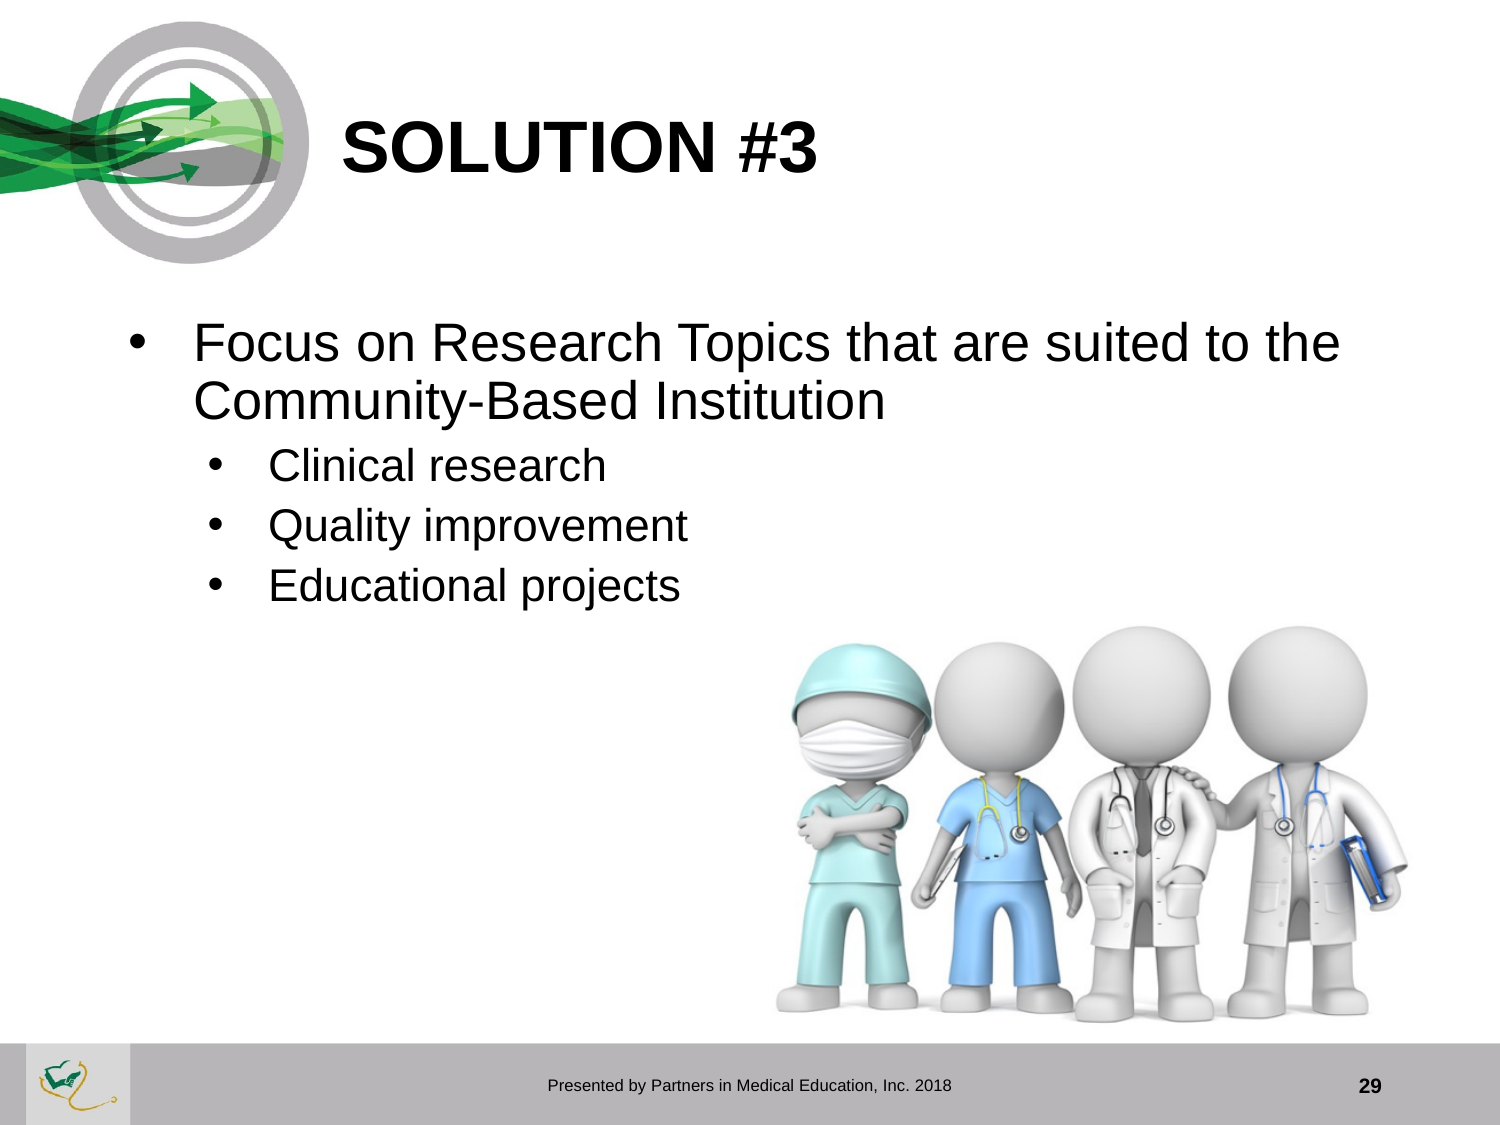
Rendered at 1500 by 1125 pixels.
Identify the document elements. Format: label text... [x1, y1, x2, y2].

title SOLUTION #3 [326, 40, 1397, 258]
footer Presented by Partners in Medical Education, Inc. 2018 [496, 1055, 1004, 1116]
list Focus on Research Topics that are suited to the Community-Based Institution Clinical research Quality improvement Educational projects [103, 299, 1397, 1014]
slide_number 29 [1059, 1055, 1397, 1116]
picture [0, 0, 1500, 1125]
